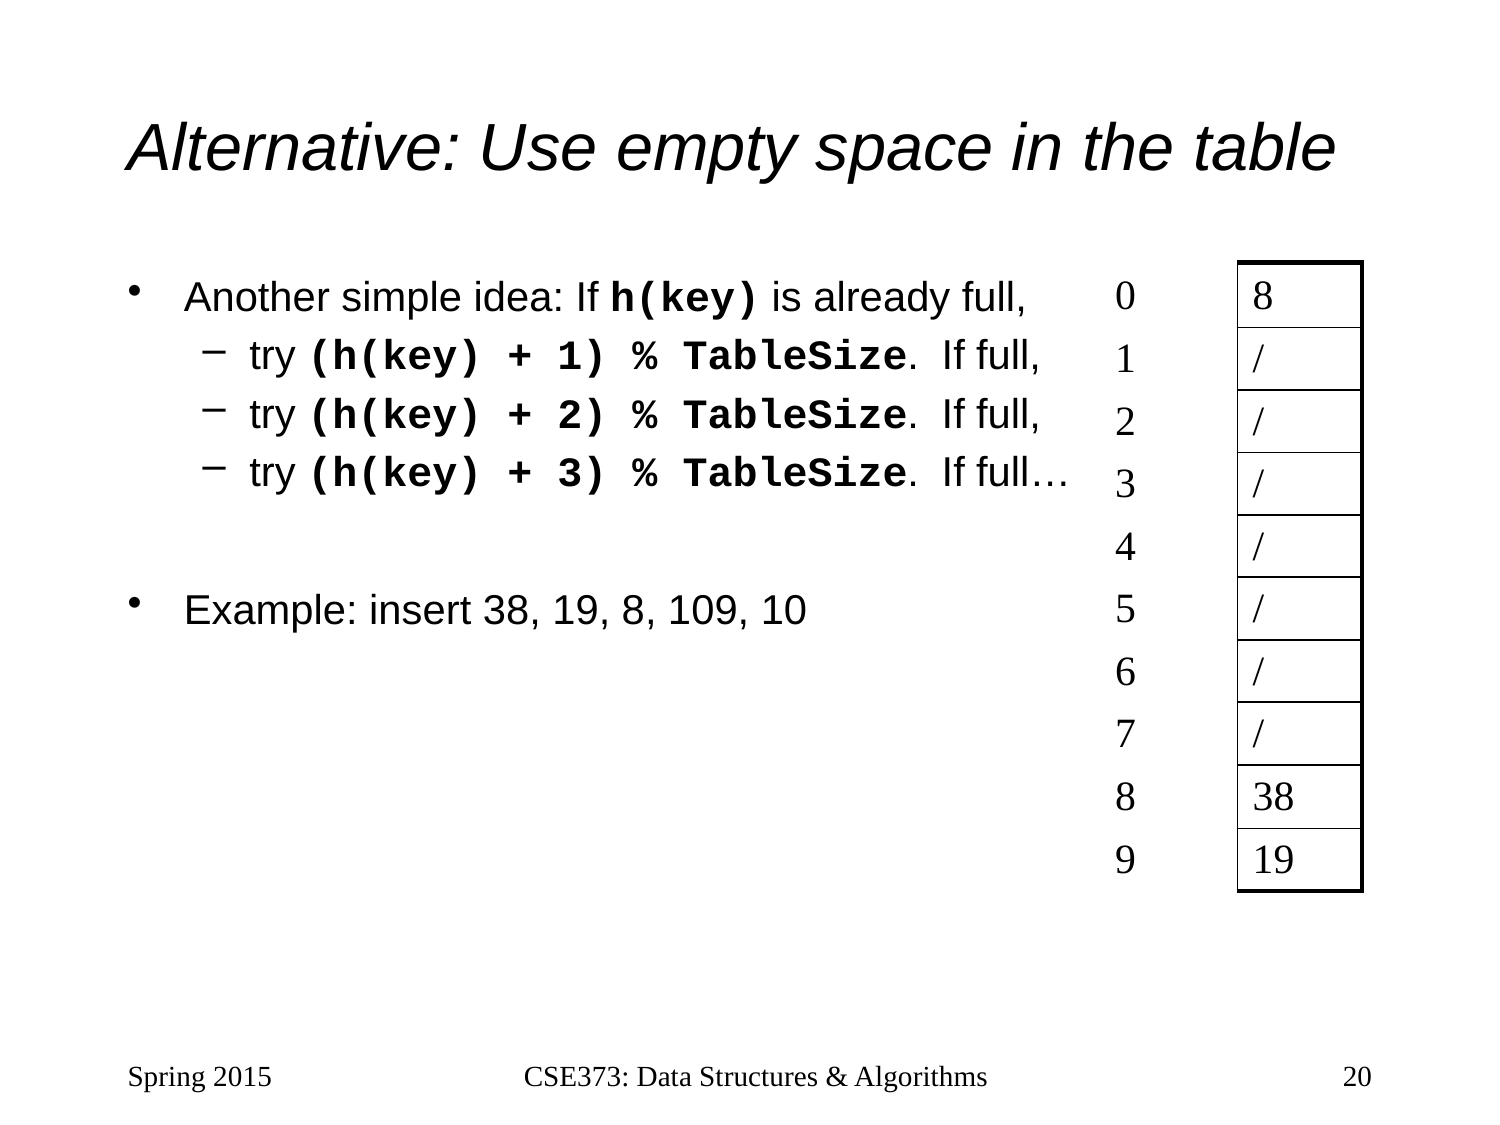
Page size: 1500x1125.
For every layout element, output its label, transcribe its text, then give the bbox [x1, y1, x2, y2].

title Alternative: Use empty space in the table [112, 49, 1388, 238]
footer CSE373: Data Structures & Algorithms [474, 1049, 1038, 1125]
slide_number 20 [1074, 1049, 1388, 1125]
list Another simple idea: If h(key) is already full, try (h(key) + 1) % TableSize. If full, try (h(key) + 2) % TableSize. If full, try (h(key) + 3) % TableSize. If full… Example: insert 38, 19, 8, 109, 10 [112, 262, 1388, 1001]
slide_number Spring 2015 [112, 1049, 426, 1125]
